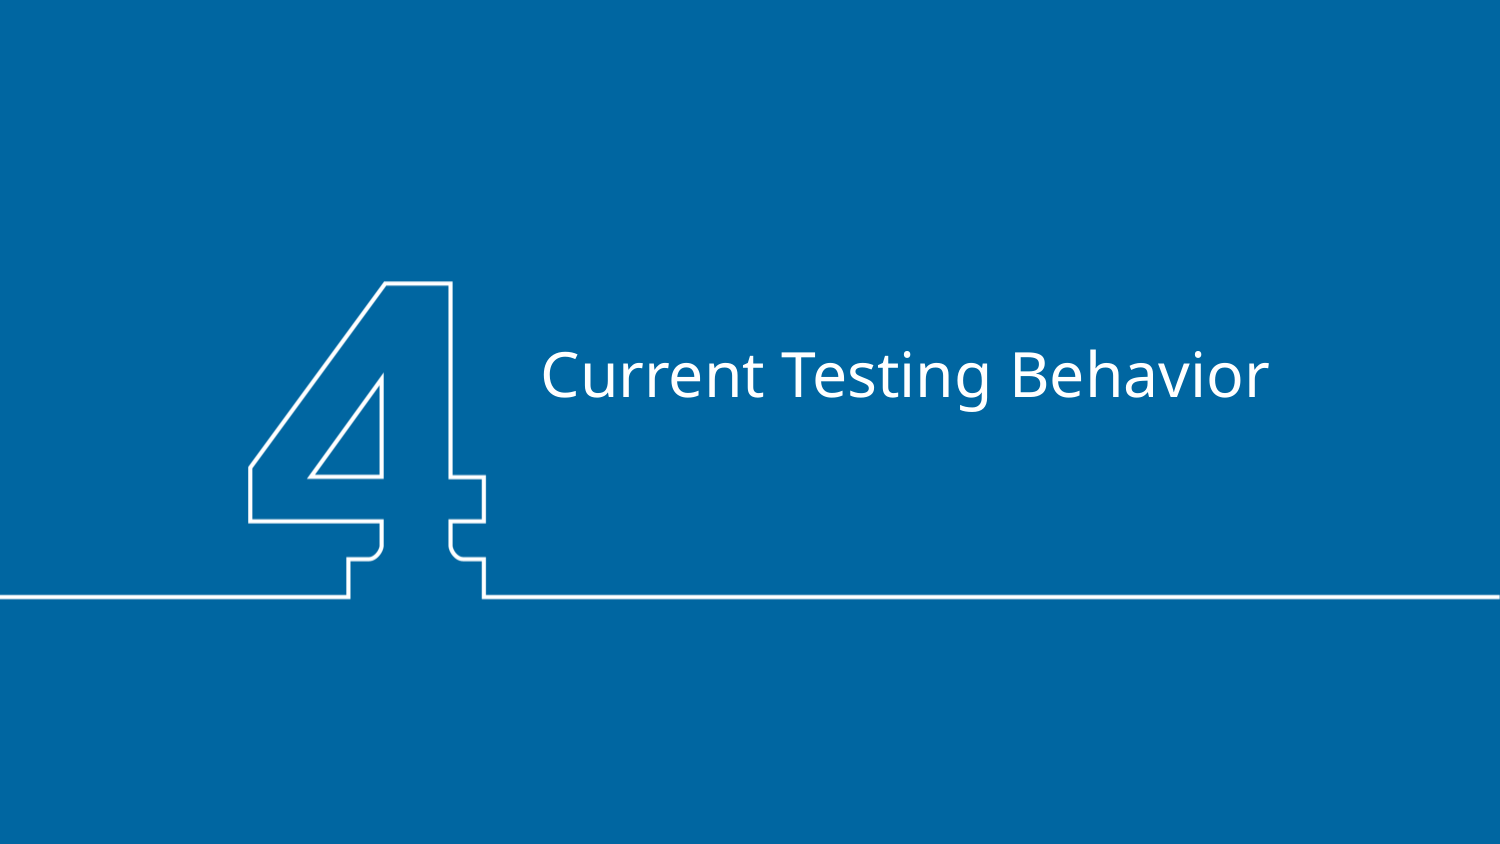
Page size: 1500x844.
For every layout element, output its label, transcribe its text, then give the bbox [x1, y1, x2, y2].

picture [0, 0, 1500, 843]
title Current Testing Behavior [525, 327, 1424, 505]
